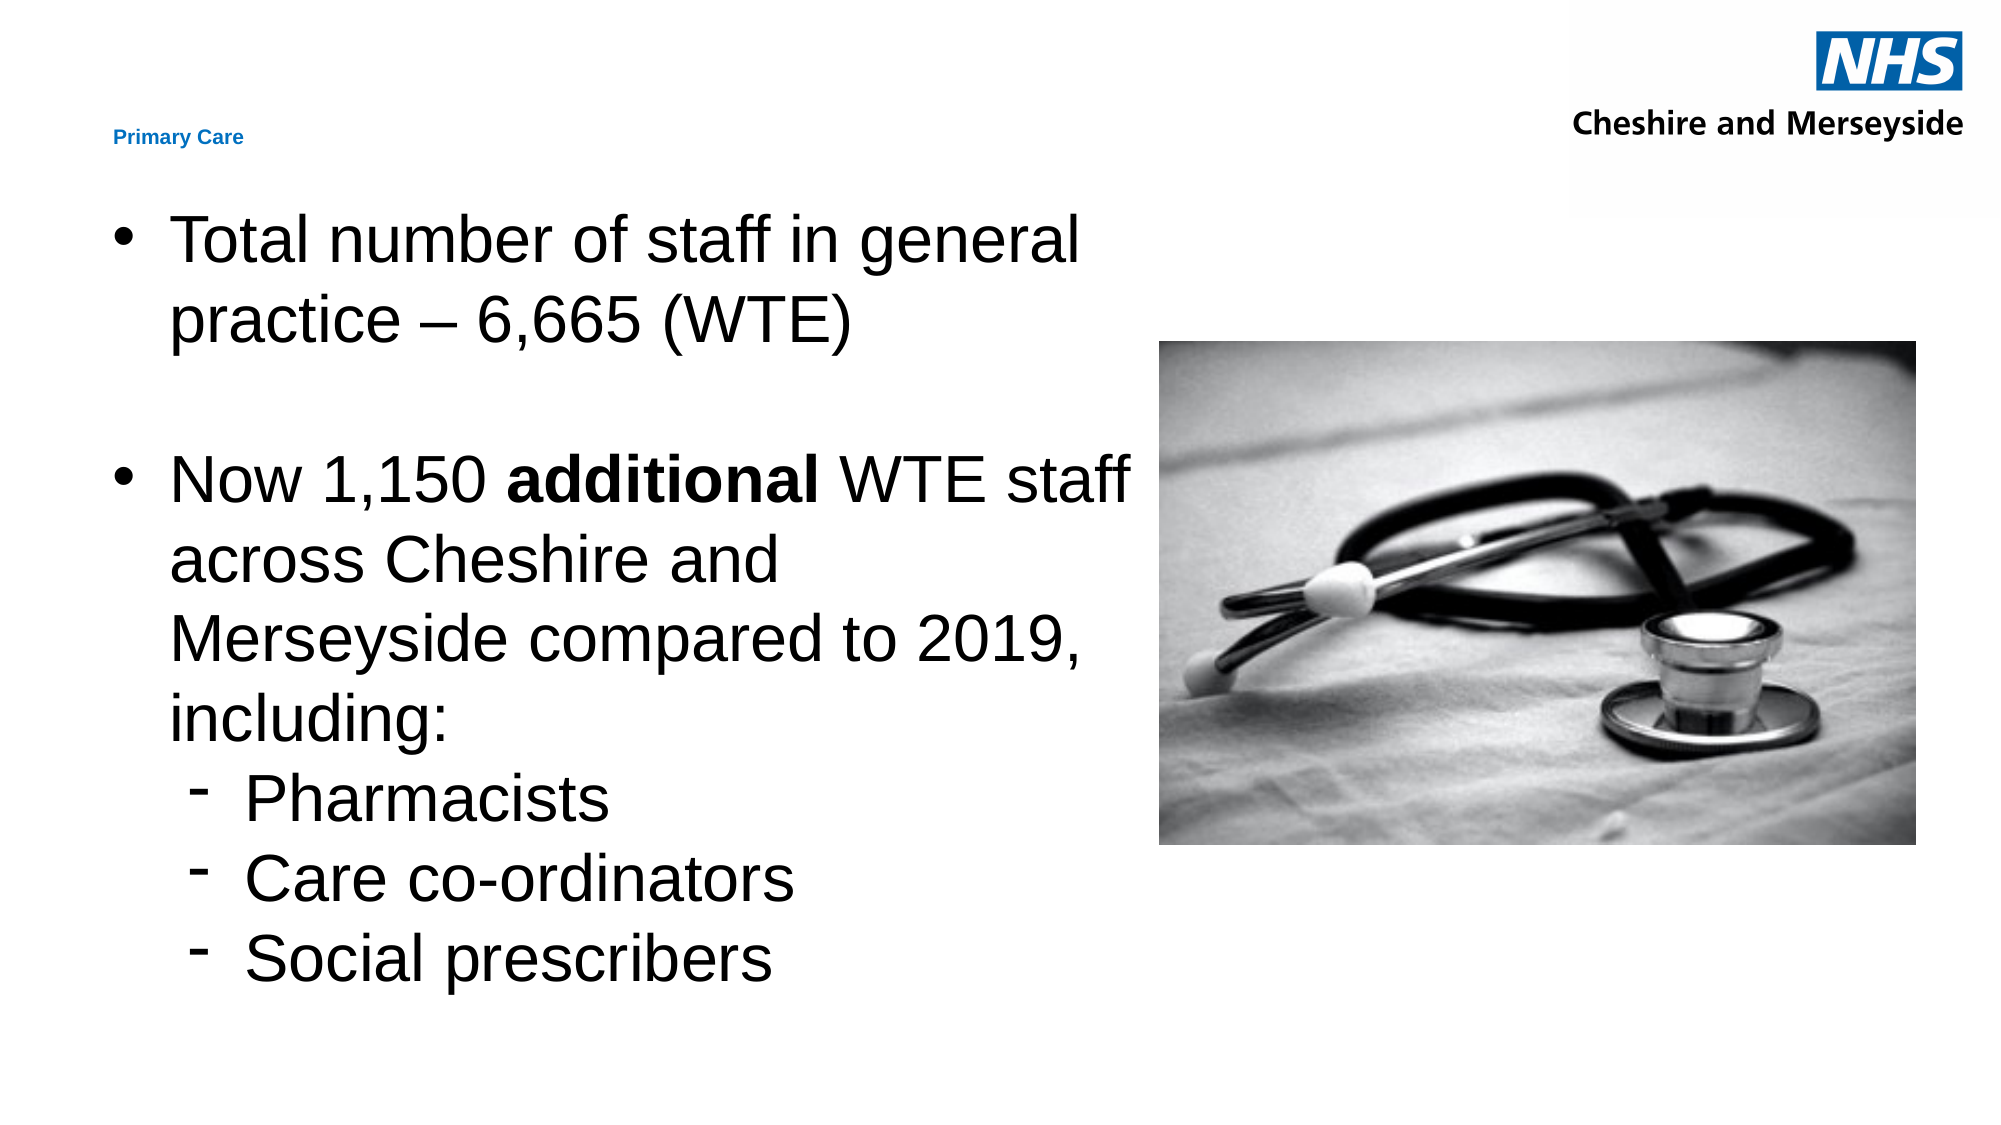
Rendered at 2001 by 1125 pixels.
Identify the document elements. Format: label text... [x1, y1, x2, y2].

picture [1569, 0, 2000, 218]
title Primary Care [98, 118, 1569, 189]
picture [1159, 341, 1916, 845]
text_box Total number of staff in general practice – 6,665 (WTE) Now 1,150 additional WTE staff across Cheshire and Merseyside compared to 2019, including: Pharmacists Care co-ordinators Social prescribers [98, 188, 1153, 1003]
